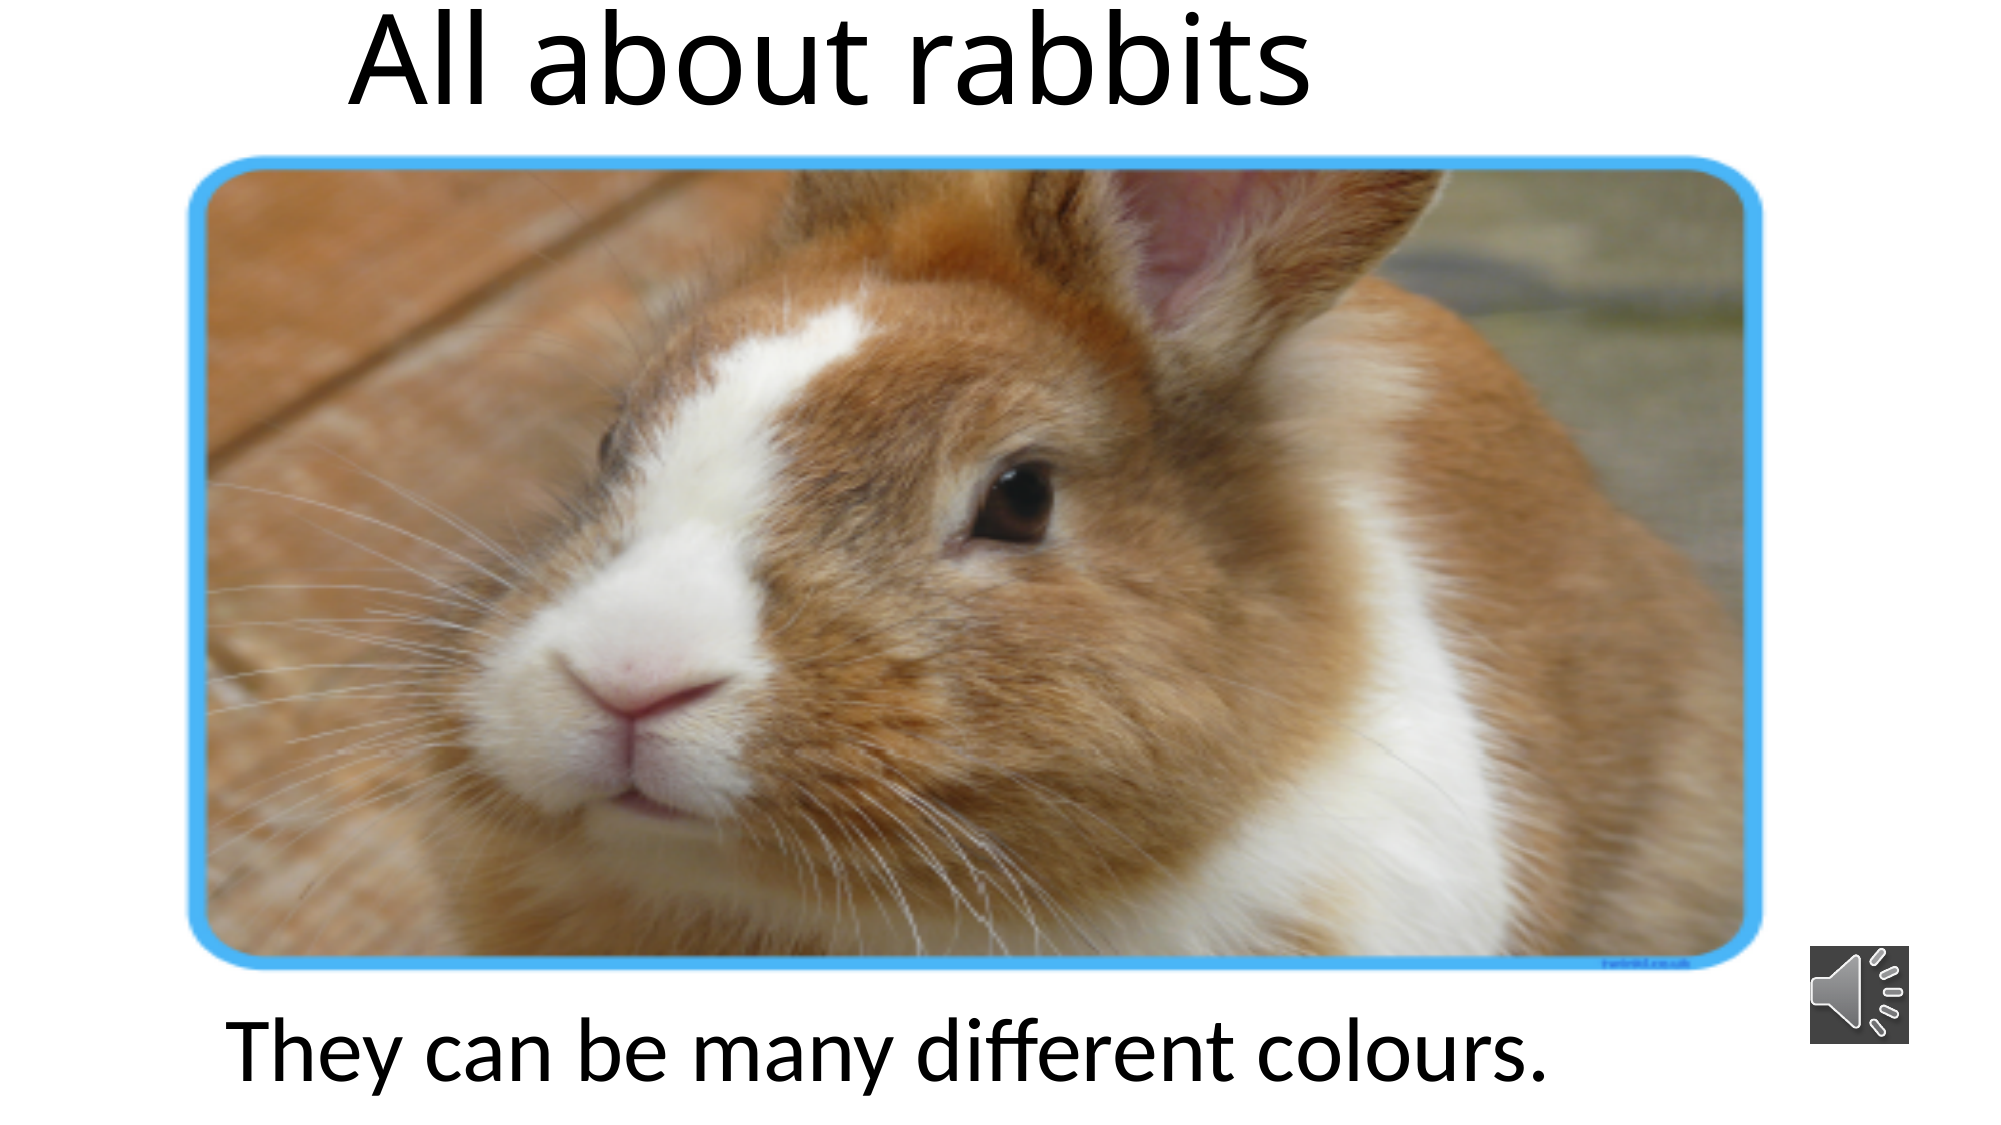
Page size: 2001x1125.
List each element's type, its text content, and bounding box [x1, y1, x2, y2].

text_box They can be many different colours. [210, 982, 1699, 1107]
picture [1809, 945, 1910, 1046]
title All about rabbits [82, 0, 1582, 140]
picture [179, 139, 1779, 982]
